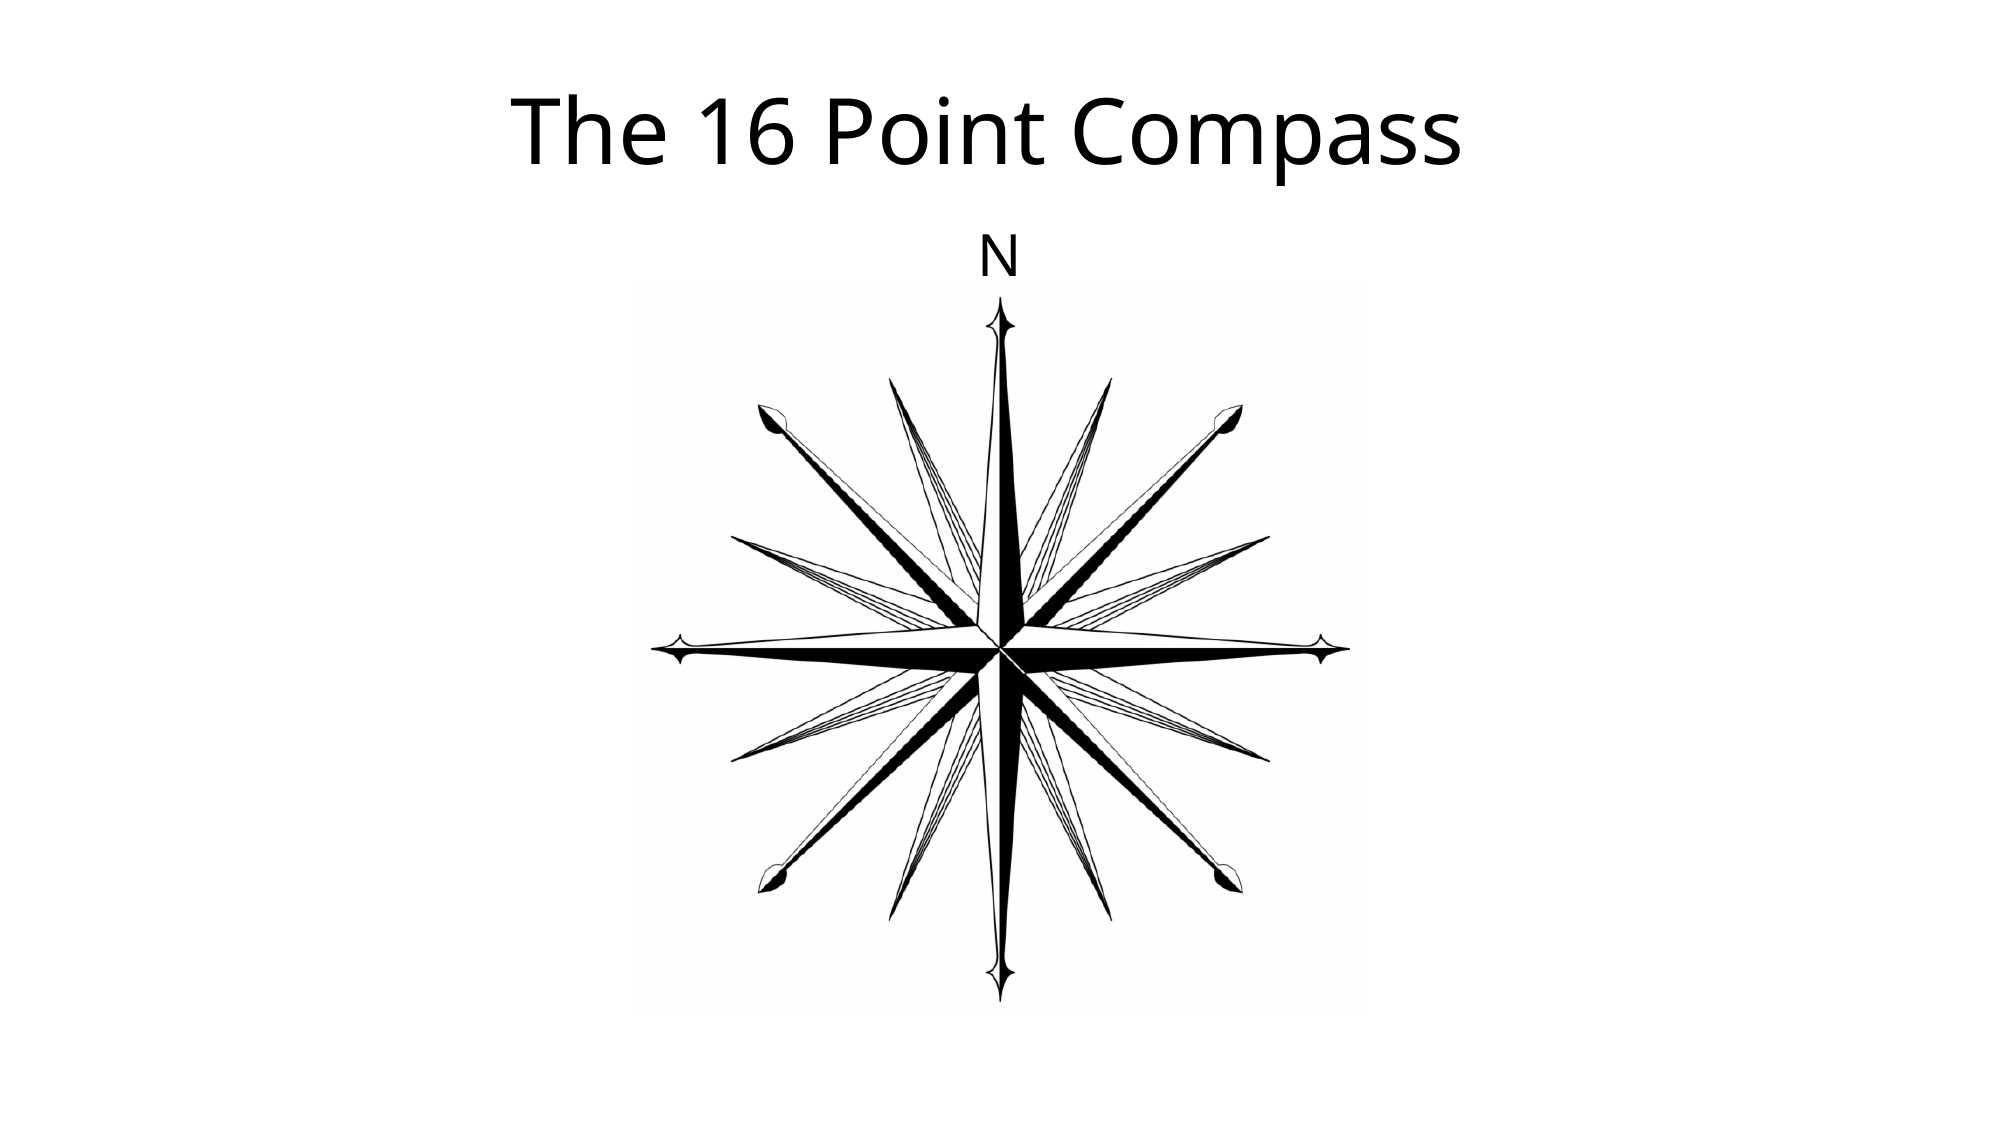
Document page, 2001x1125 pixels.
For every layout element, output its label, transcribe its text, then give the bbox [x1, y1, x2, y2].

title The 16 Point Compass [137, 25, 1863, 244]
text_box N [963, 211, 1037, 286]
picture [635, 286, 1365, 1014]
